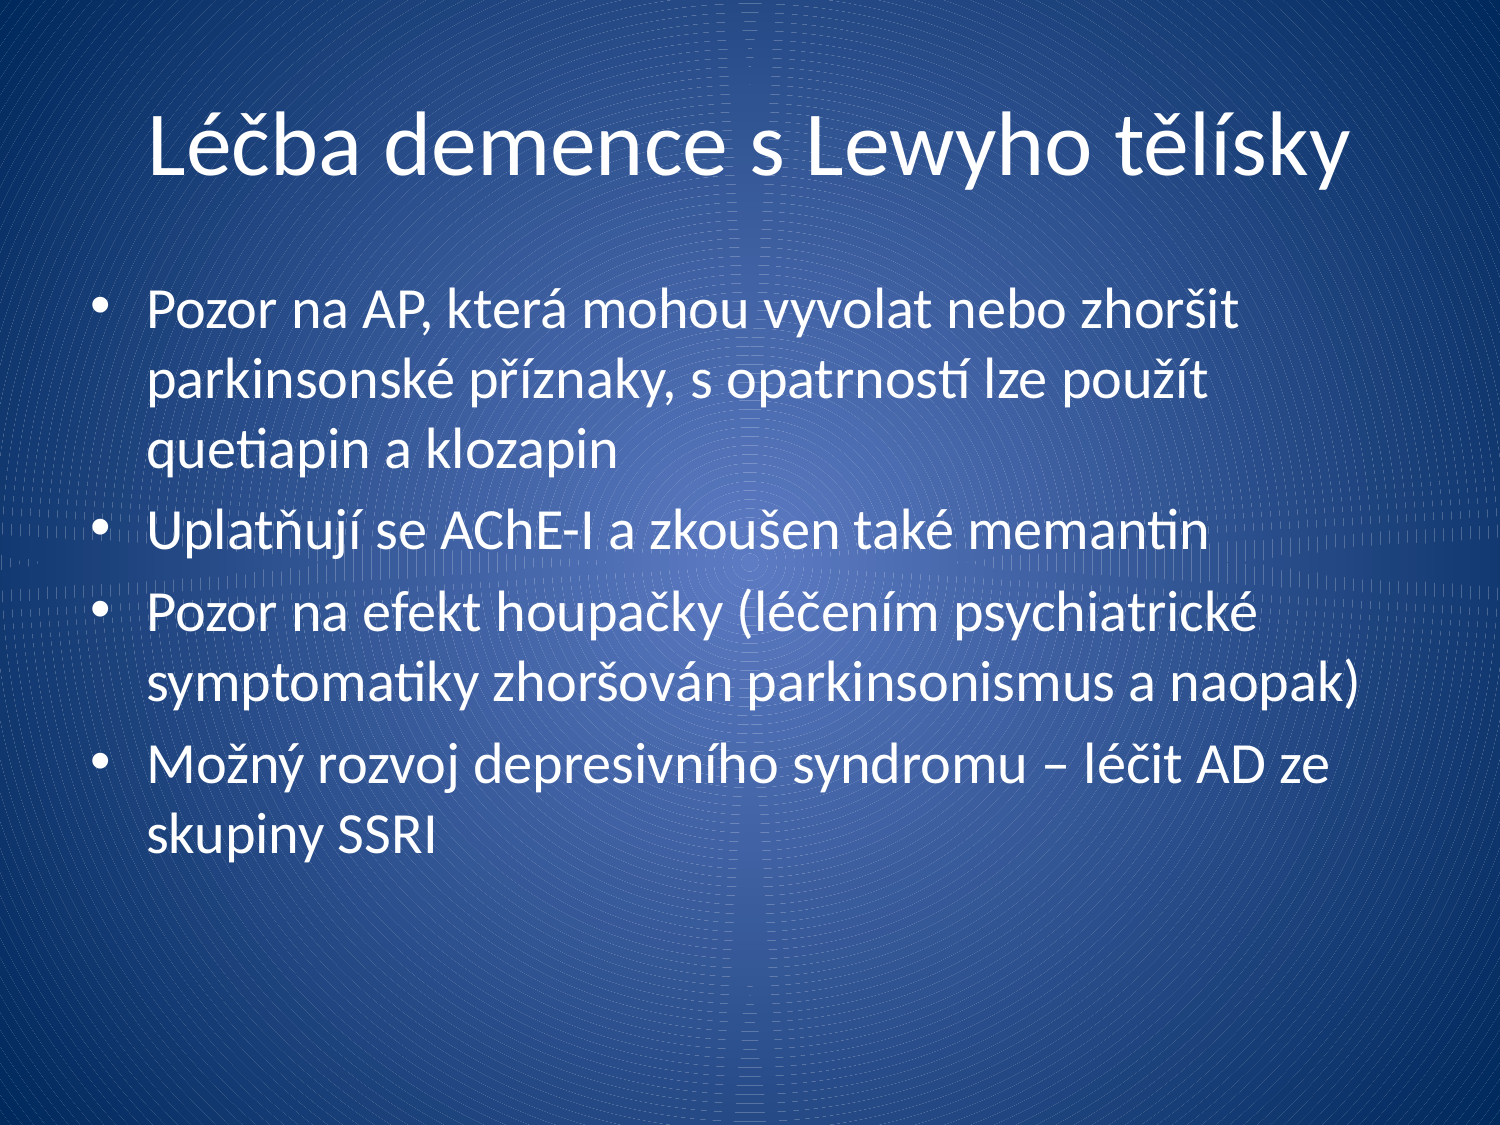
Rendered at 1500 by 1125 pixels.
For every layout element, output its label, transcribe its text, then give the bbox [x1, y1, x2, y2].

title Léčba demence s Lewyho tělísky [74, 44, 1426, 233]
list Pozor na AP, která mohou vyvolat nebo zhoršit parkinsonské příznaky, s opatrností lze použít quetiapin a klozapin Uplatňují se AChE-I a zkoušen také memantin Pozor na efekt houpačky (léčením psychiatrické symptomatiky zhoršován parkinsonismus a naopak) Možný rozvoj depresivního syndromu – léčit AD ze skupiny SSRI [74, 262, 1426, 1006]
